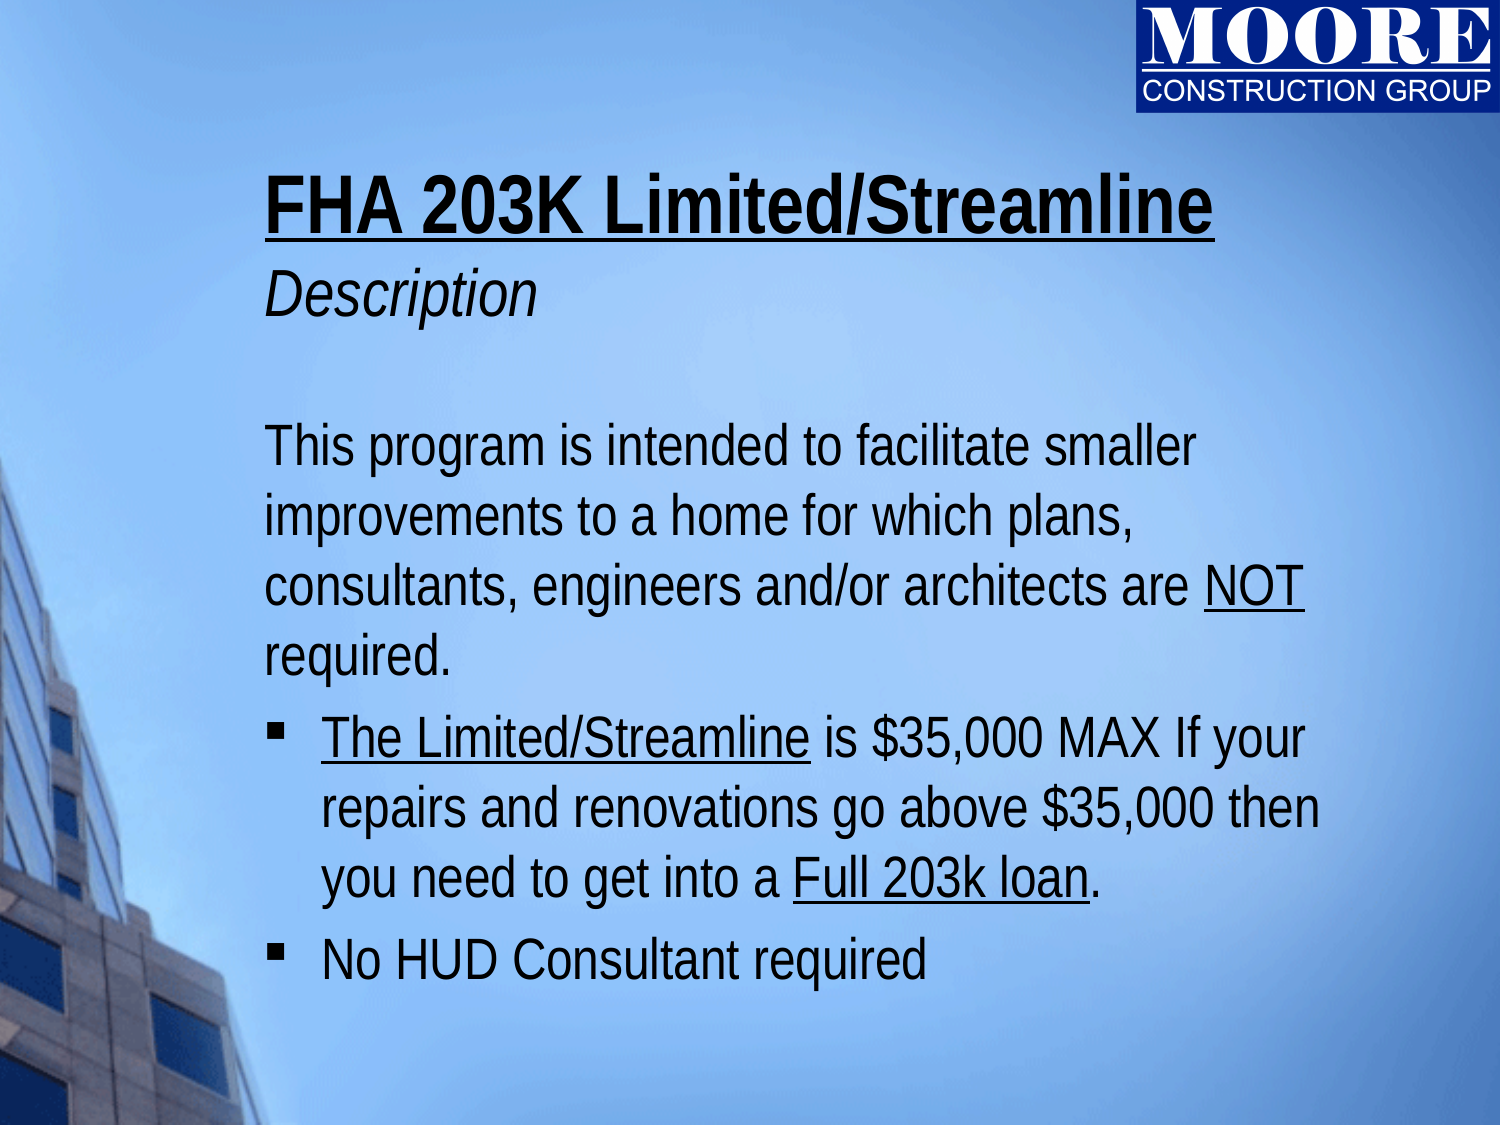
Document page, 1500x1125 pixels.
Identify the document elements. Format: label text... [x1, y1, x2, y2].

picture [0, 0, 1500, 1125]
list This program is intended to facilitate smaller improvements to a home for which plans, consultants, engineers and/or architects are NOT required. The Limited/Streamline is $35,000 MAX If your repairs and renovations go above $35,000 then you need to get into a Full 203k loan. No HUD Consultant required [249, 399, 1413, 1125]
title FHA 203K Limited/Streamline Description [249, 112, 1413, 338]
